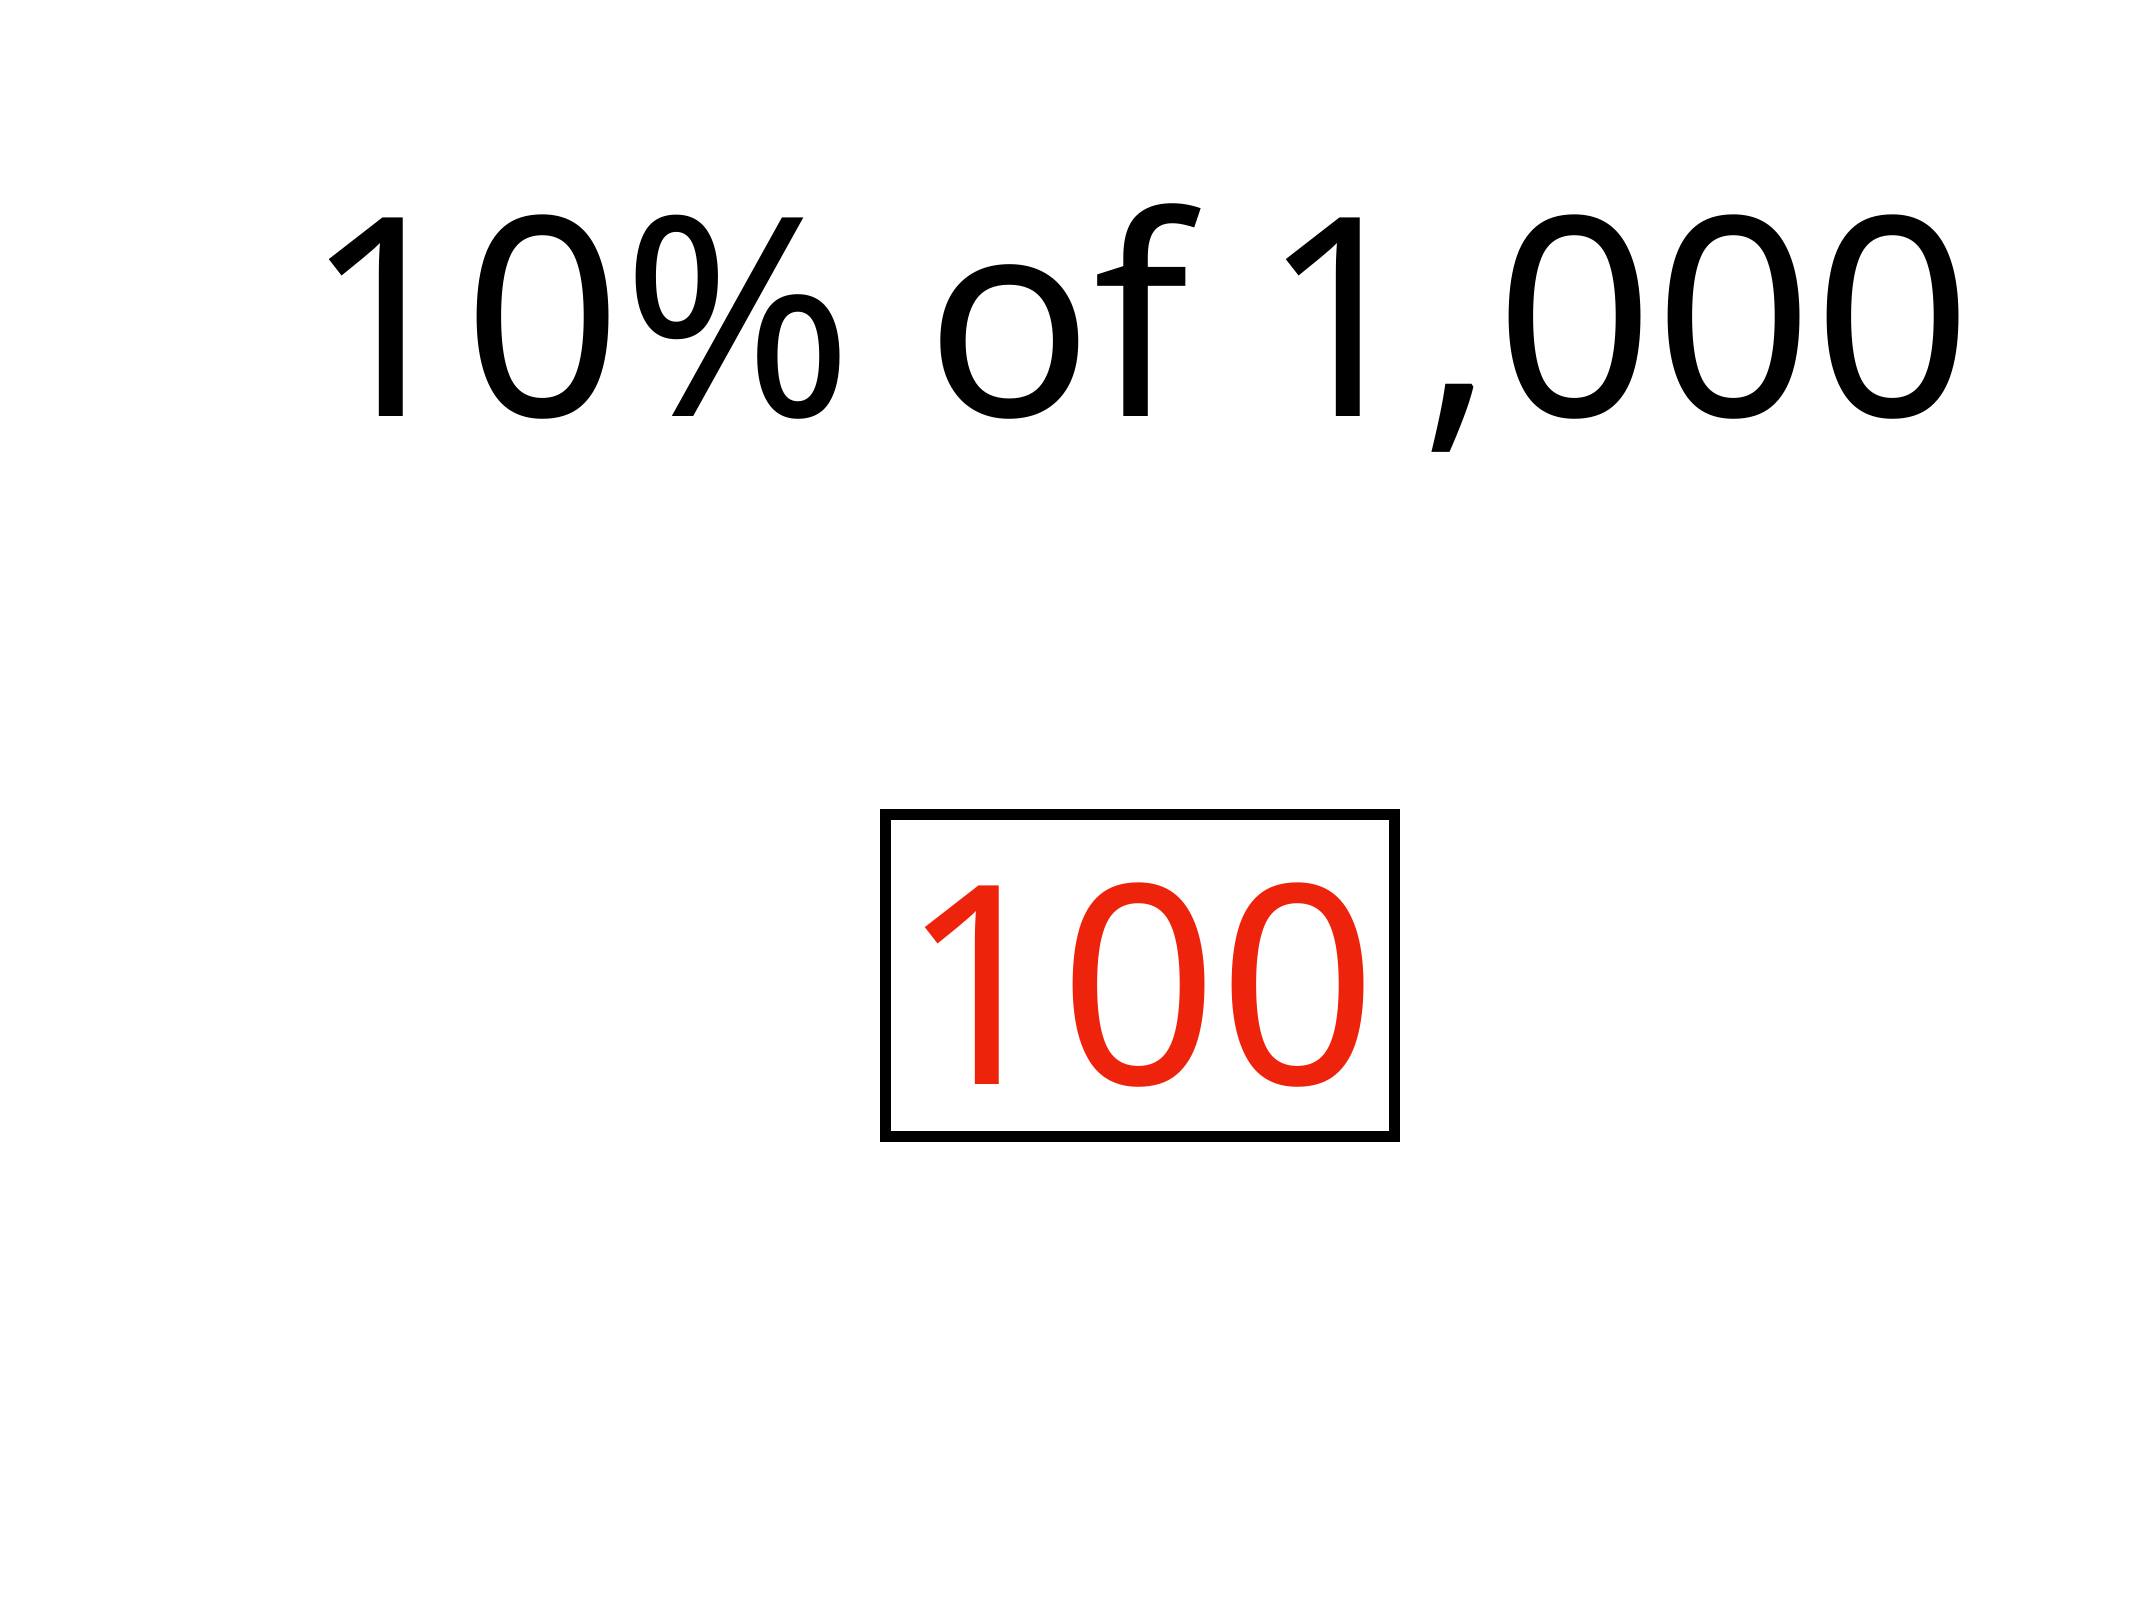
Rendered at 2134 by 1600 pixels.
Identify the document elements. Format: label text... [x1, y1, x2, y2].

text_box [885, 814, 1395, 1137]
text_box 10% of 1,000 100 [54, 122, 2079, 1149]
